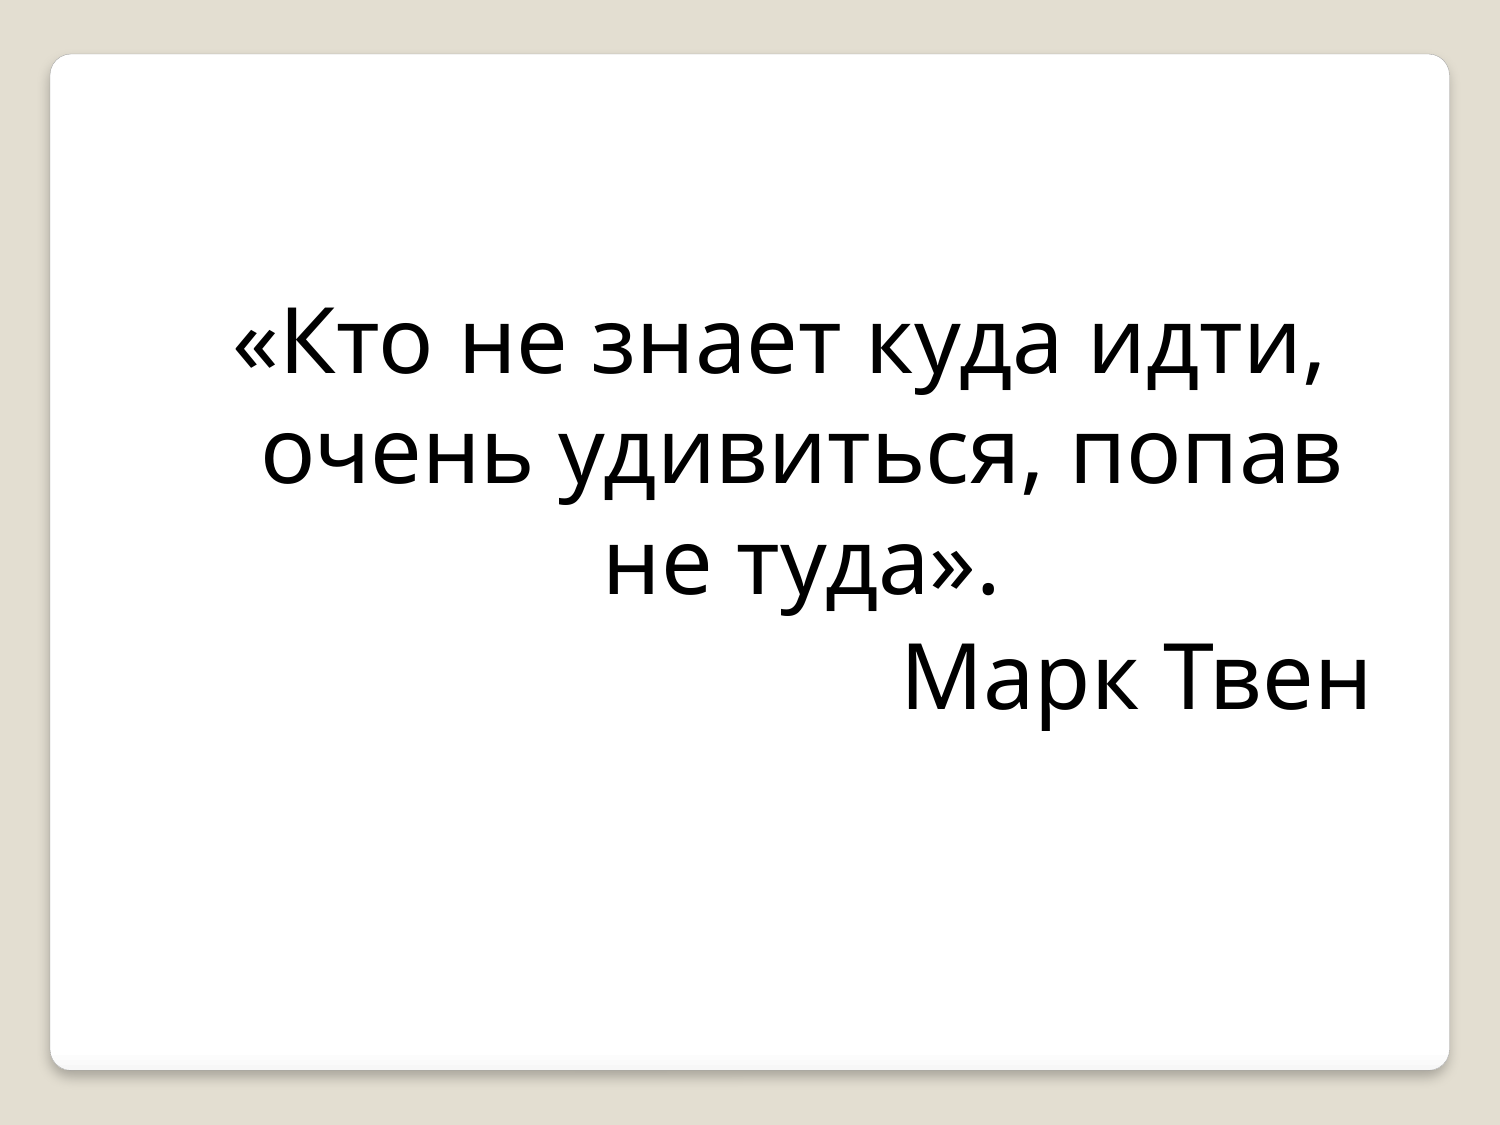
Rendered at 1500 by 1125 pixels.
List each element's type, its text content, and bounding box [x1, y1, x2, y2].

list «Кто не знает куда идти, очень удивиться, попав не туда». Марк Твен [157, 267, 1388, 858]
